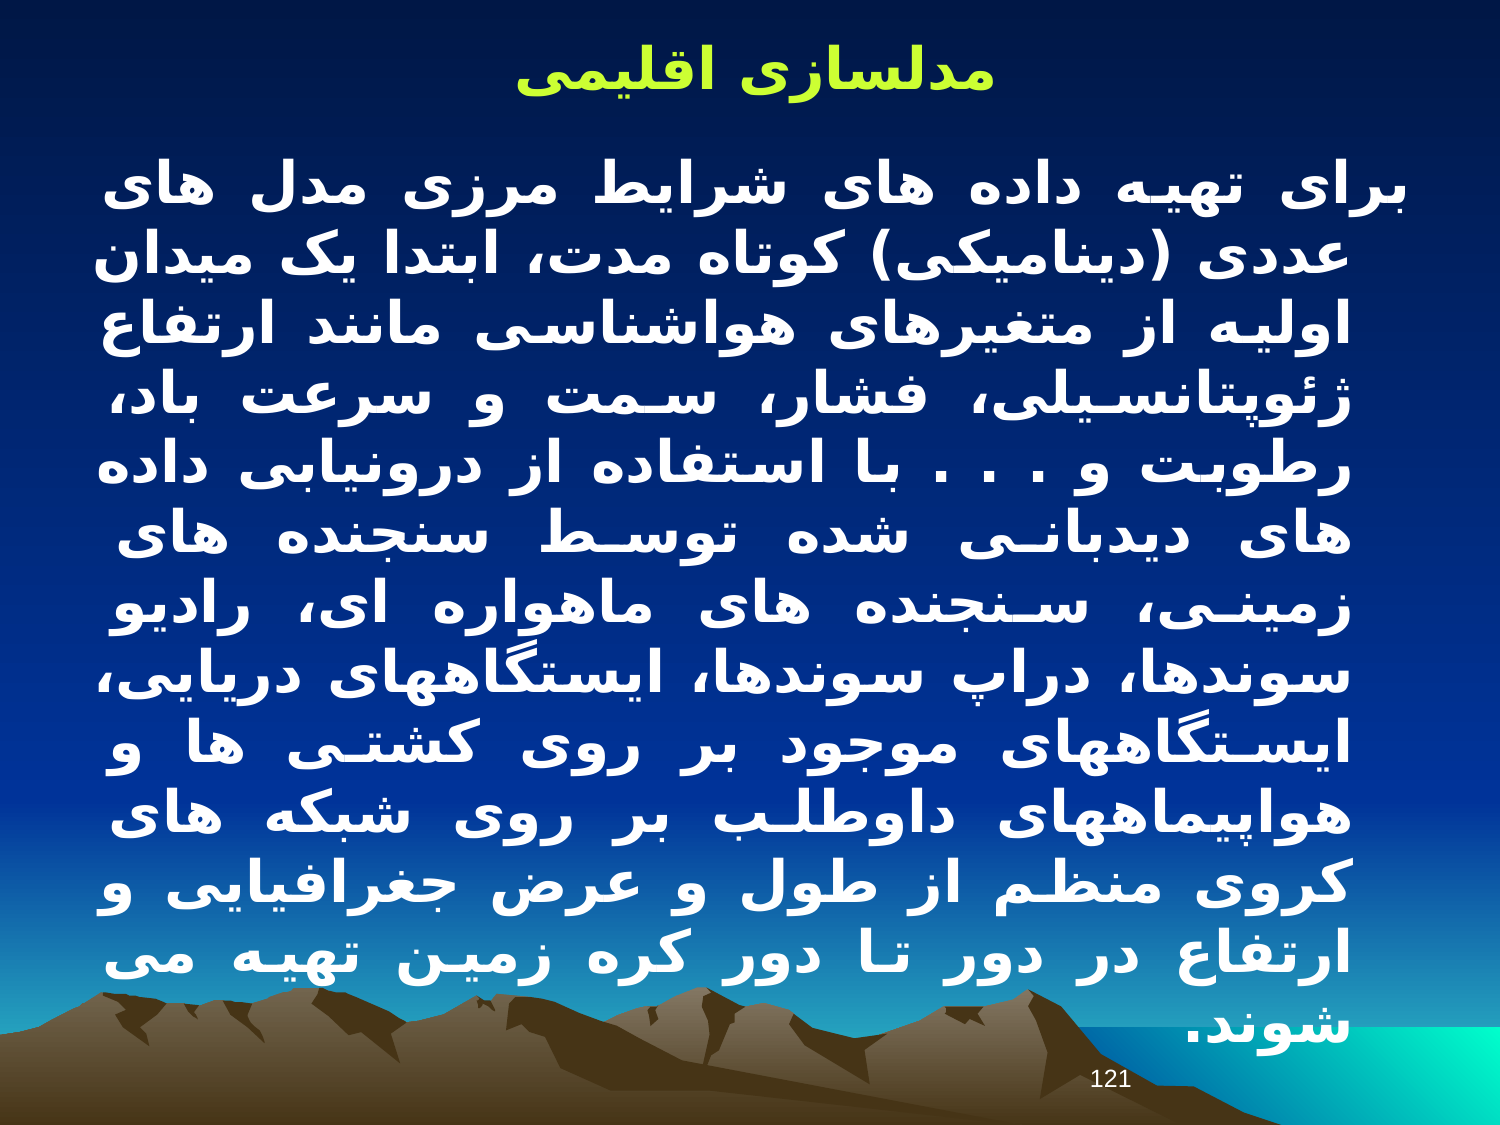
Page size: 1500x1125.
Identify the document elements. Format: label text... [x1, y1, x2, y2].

text_box مدلسازی اقلیمی [41, 19, 1471, 114]
slide_number 121 [1074, 1024, 1426, 1101]
list برای تهیه داده های شرایط مرزی مدل های عددی (دینامیکی) کوتاه مدت، ابتدا یک میدان اولیه از متغیرهای هواشناسی مانند ارتفاع ژئوپتانسیلی، فشار، سمت و سرعت باد، رطوبت و . . . با استفاده از درونیابی داده های دیدبانی شده توسط سنجنده های زمینی، سنجنده های ماهواره ای، رادیو سوندها، دراپ سوندها، ایستگاههای دریایی، ایستگاههای موجود بر روی کشتی ها و هواپیماههای داوطلب بر روی شبکه های کروی منظم از طول و عرض جغرافیایی و ارتفاع در دور تا دور کره زمین تهیه می شوند. [75, 137, 1425, 1024]
